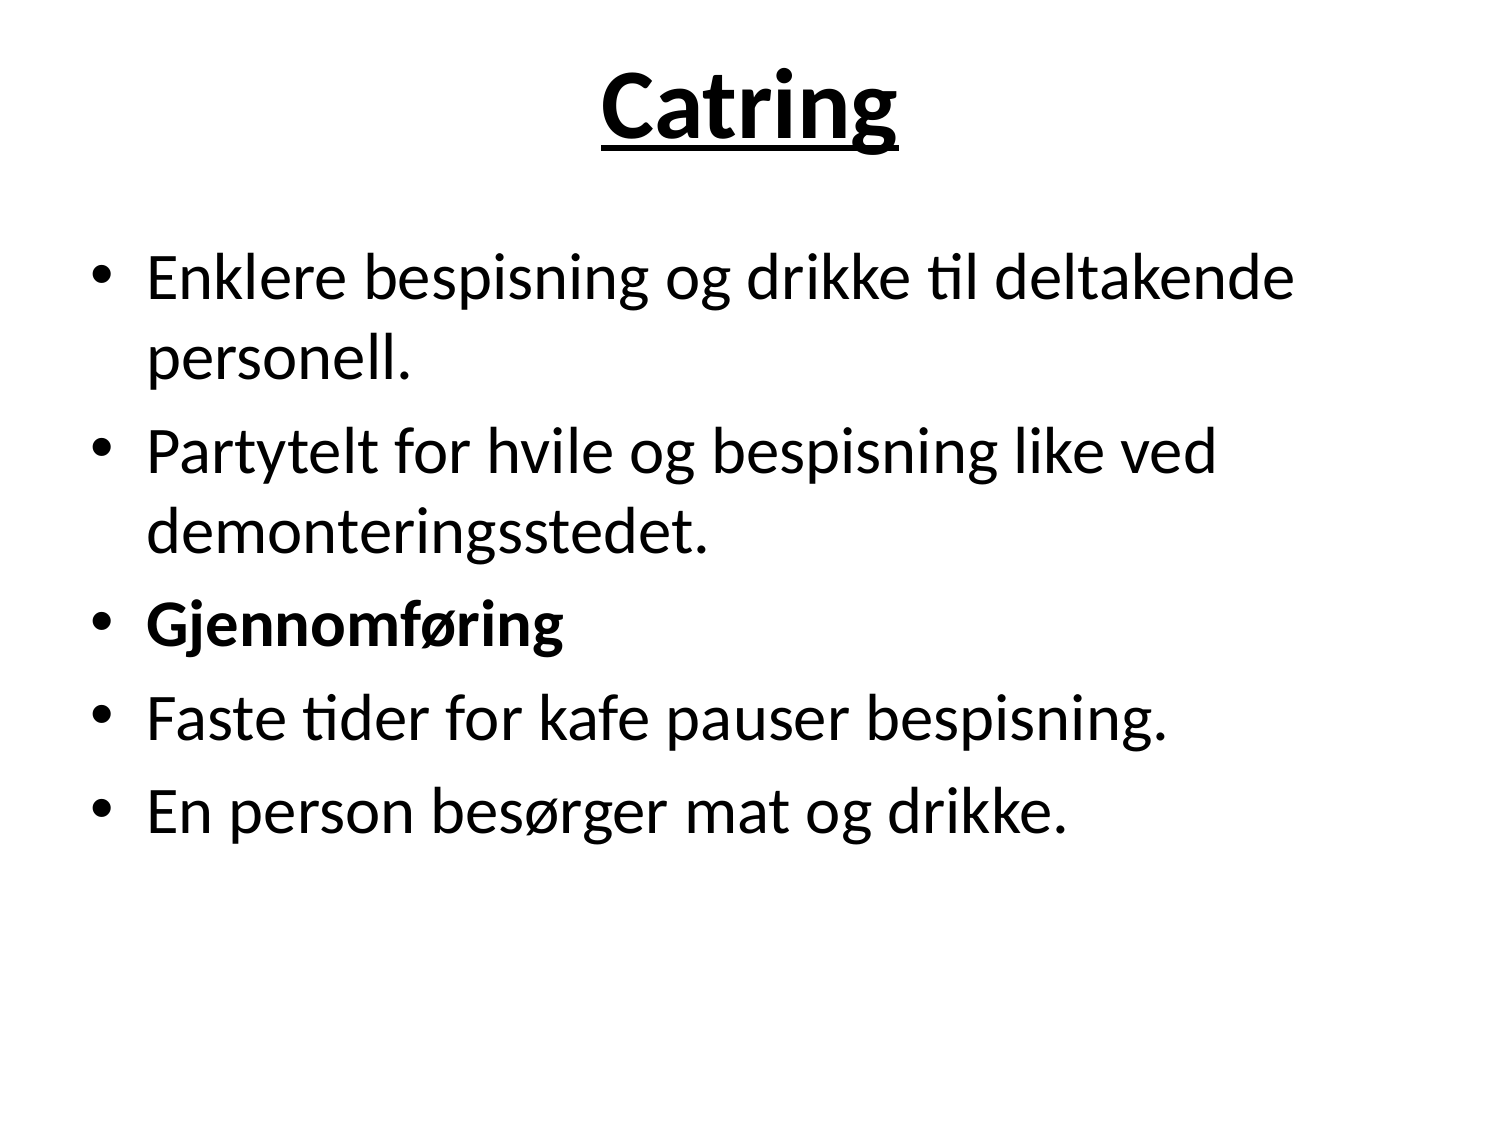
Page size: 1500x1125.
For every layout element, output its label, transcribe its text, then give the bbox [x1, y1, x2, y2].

list Catring Enklere bespisning og drikke til deltakende personell. Partytelt for hvile og bespisning like ved demonteringsstedet. Gjennomføring Faste tider for kafe pauser bespisning. En person besørger mat og drikke. [75, 30, 1425, 1005]
